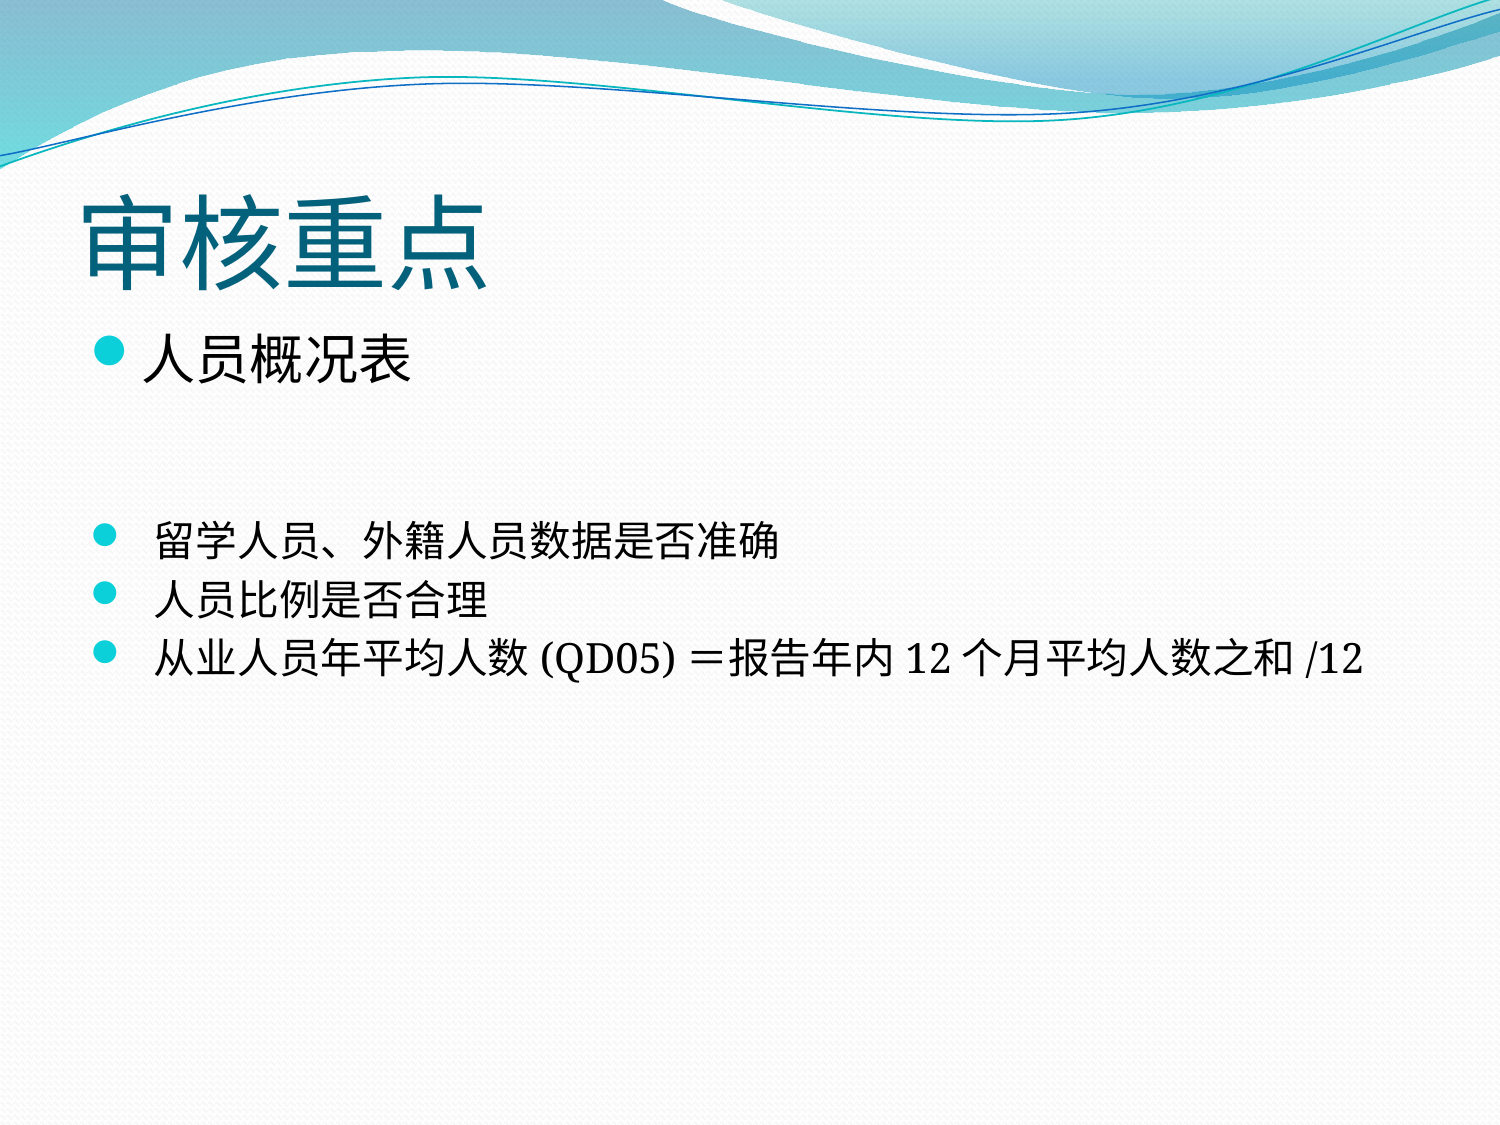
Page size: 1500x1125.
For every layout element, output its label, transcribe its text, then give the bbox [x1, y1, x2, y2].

title 审核重点 [74, 115, 1426, 304]
list 人员概况表 留学人员、外籍人员数据是否准确 人员比例是否合理 从业人员年平均人数(QD05)＝报告年内12个月平均人数之和/12 [74, 317, 1426, 1038]
